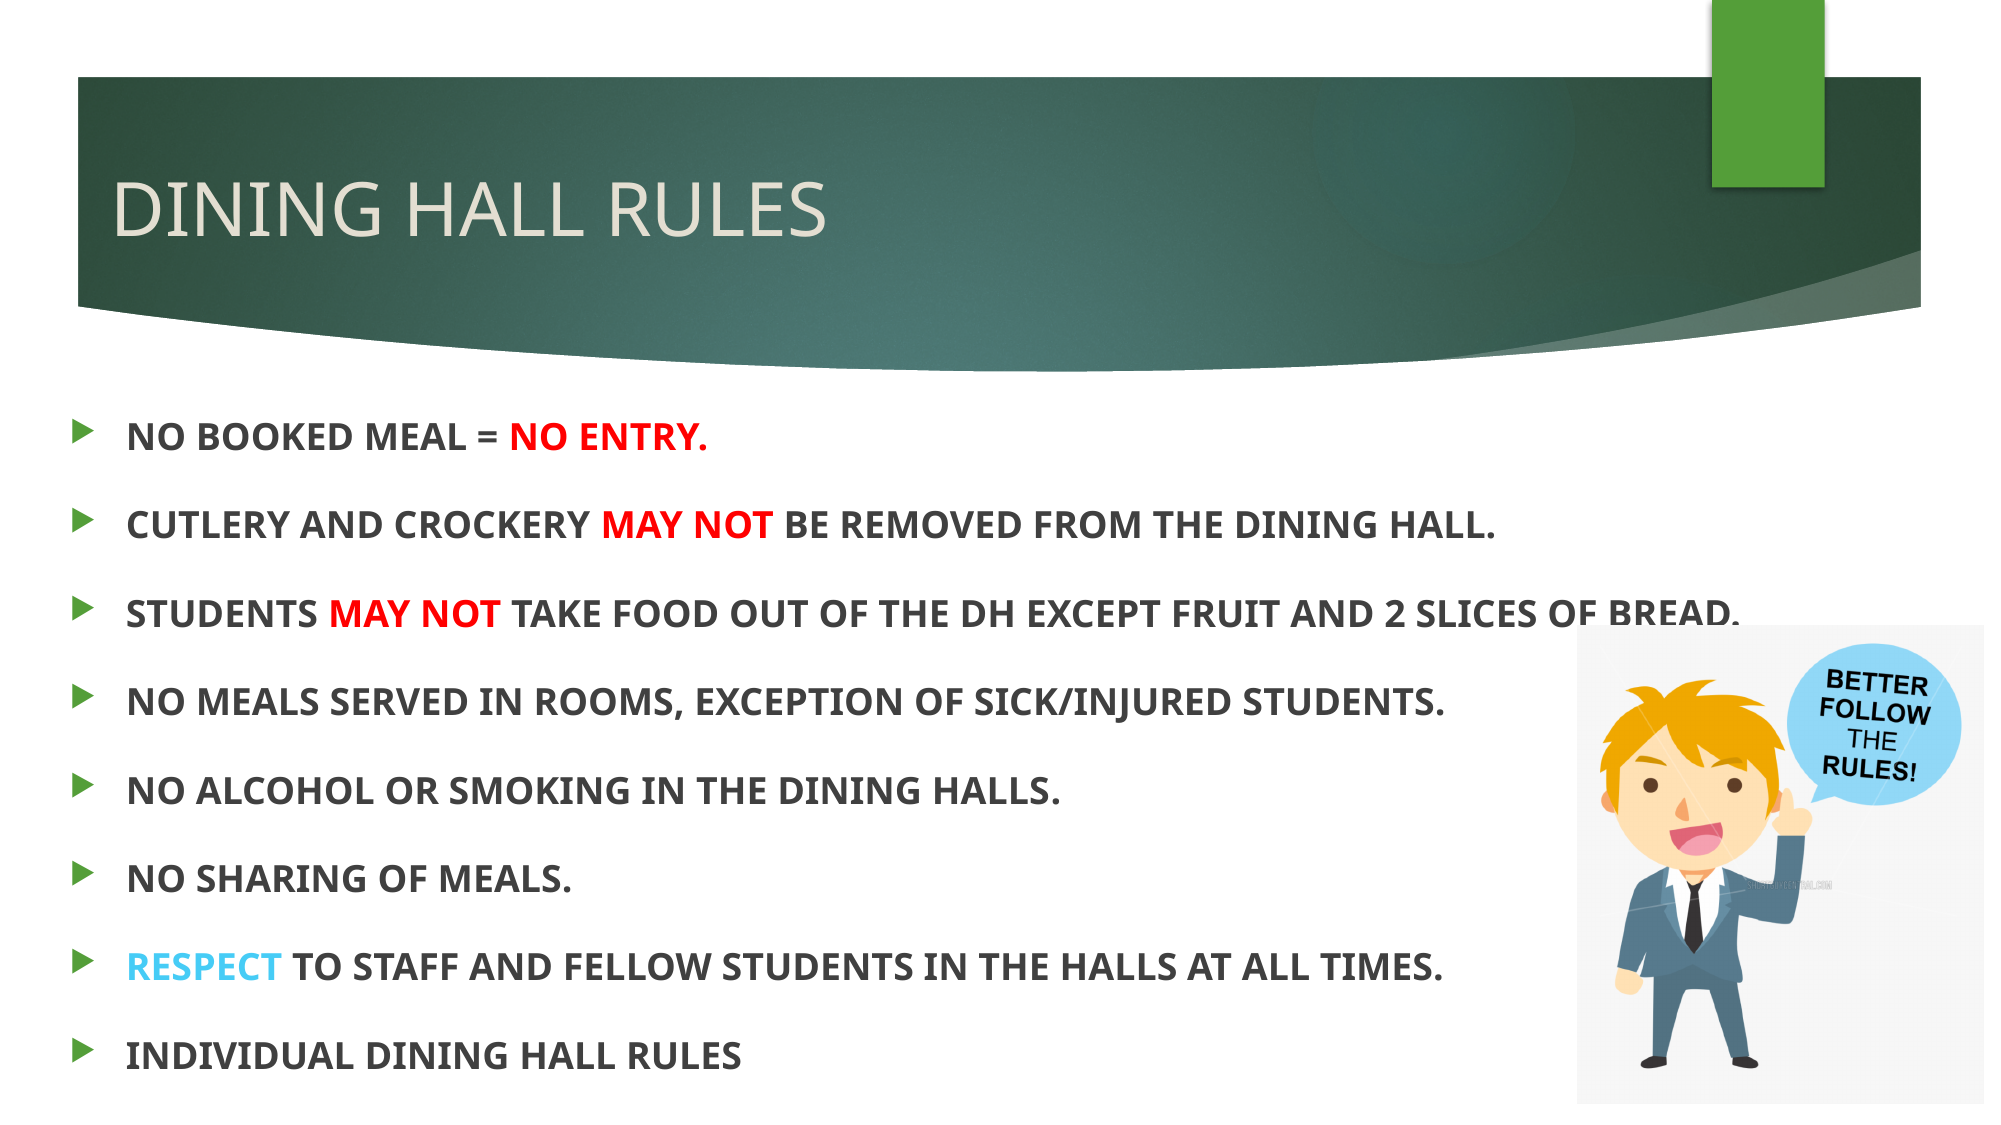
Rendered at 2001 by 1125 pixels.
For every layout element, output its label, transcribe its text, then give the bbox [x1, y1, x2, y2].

title DINING HALL RULES [95, 137, 1750, 276]
list NO BOOKED MEAL = NO ENTRY. CUTLERY AND CROCKERY MAY NOT BE REMOVED FROM THE DINING HALL. STUDENTS MAY NOT TAKE FOOD OUT OF THE DH EXCEPT FRUIT AND 2 SLICES OF BREAD. NO MEALS SERVED IN ROOMS, EXCEPTION OF SICK/INJURED STUDENTS. NO ALCOHOL OR SMOKING IN THE DINING HALLS. NO SHARING OF MEALS. RESPECT TO STAFF AND FELLOW STUDENTS IN THE HALLS AT ALL TIMES. INDIVIDUAL DINING HALL RULES [54, 383, 1930, 1104]
picture [1577, 625, 1985, 1104]
